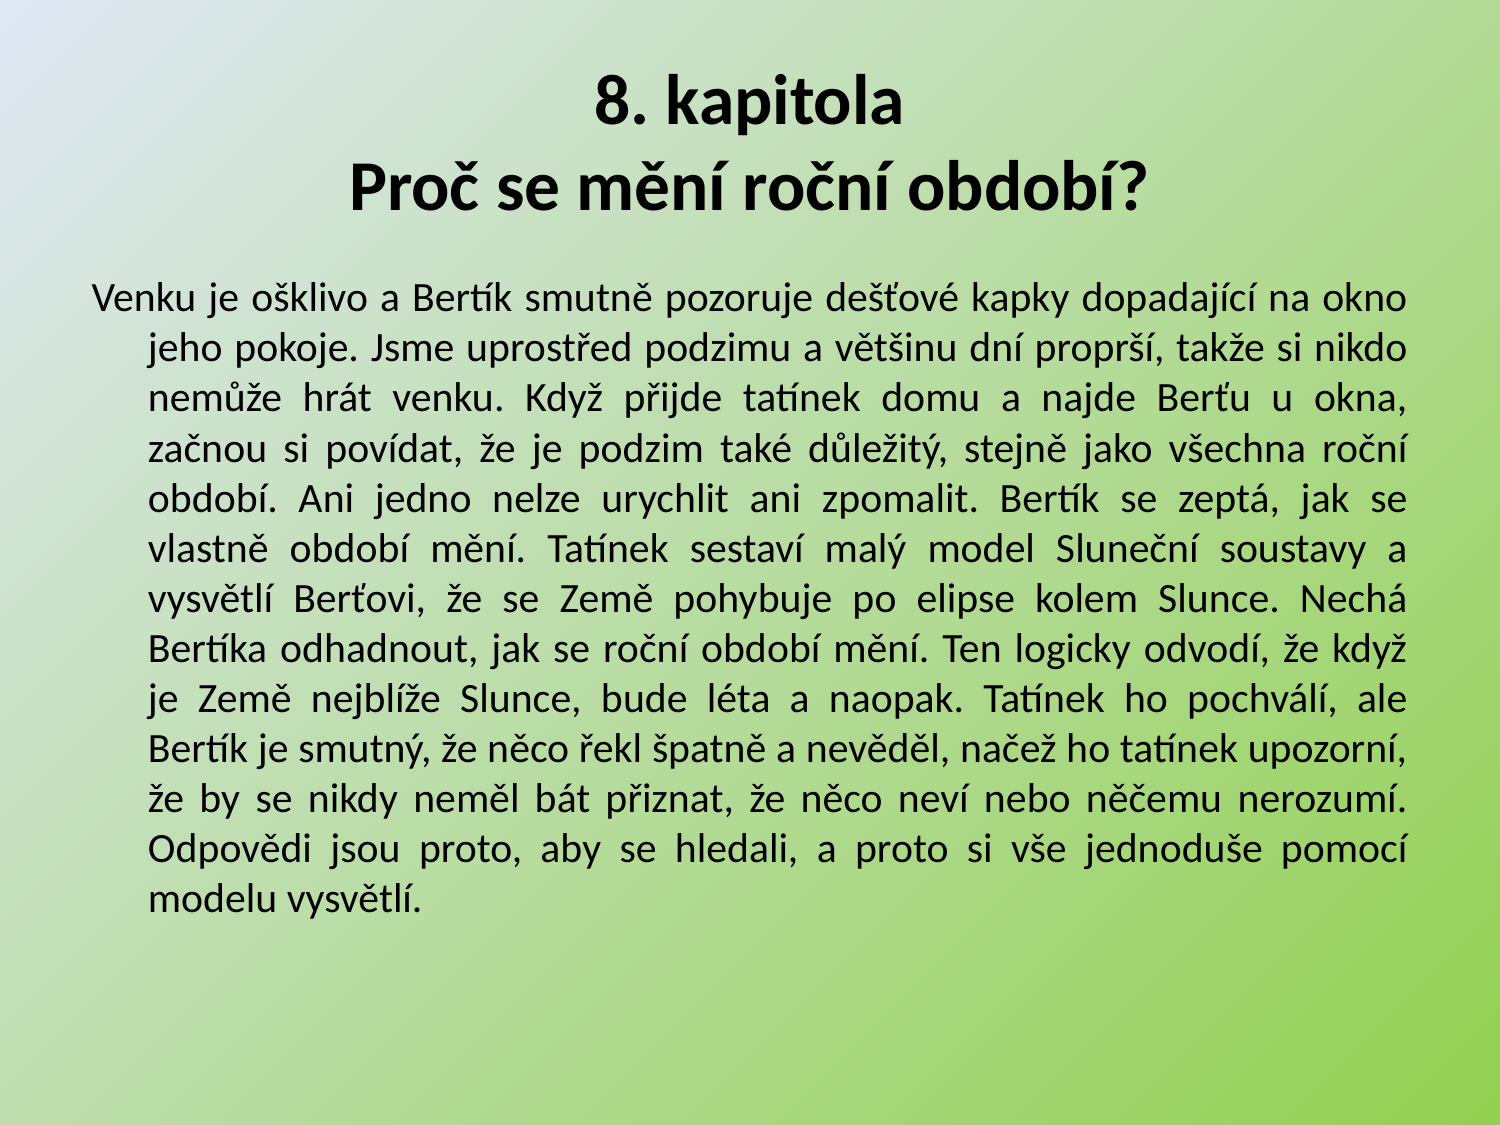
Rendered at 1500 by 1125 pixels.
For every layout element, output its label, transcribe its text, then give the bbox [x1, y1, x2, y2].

title 8. kapitola Proč se mění roční období? [75, 45, 1425, 233]
list Venku je ošklivo a Bertík smutně pozoruje dešťové kapky dopadající na okno jeho pokoje. Jsme uprostřed podzimu a většinu dní proprší, takže si nikdo nemůže hrát venku. Když přijde tatínek domu a najde Berťu u okna, začnou si povídat, že je podzim také důležitý, stejně jako všechna roční období. Ani jedno nelze urychlit ani zpomalit. Bertík se zeptá, jak se vlastně období mění. Tatínek sestaví malý model Sluneční soustavy a vysvětlí Berťovi, že se Země pohybuje po elipse kolem Slunce. Nechá Bertíka odhadnout, jak se roční období mění. Ten logicky odvodí, že když je Země nejblíže Slunce, bude léta a naopak. Tatínek ho pochválí, ale Bertík je smutný, že něco řekl špatně a nevěděl, načež ho tatínek upozorní, že by se nikdy neměl bát přiznat, že něco neví nebo něčemu nerozumí. Odpovědi jsou proto, aby se hledali, a proto si vše jednoduše pomocí modelu vysvětlí. [76, 262, 1424, 1005]
